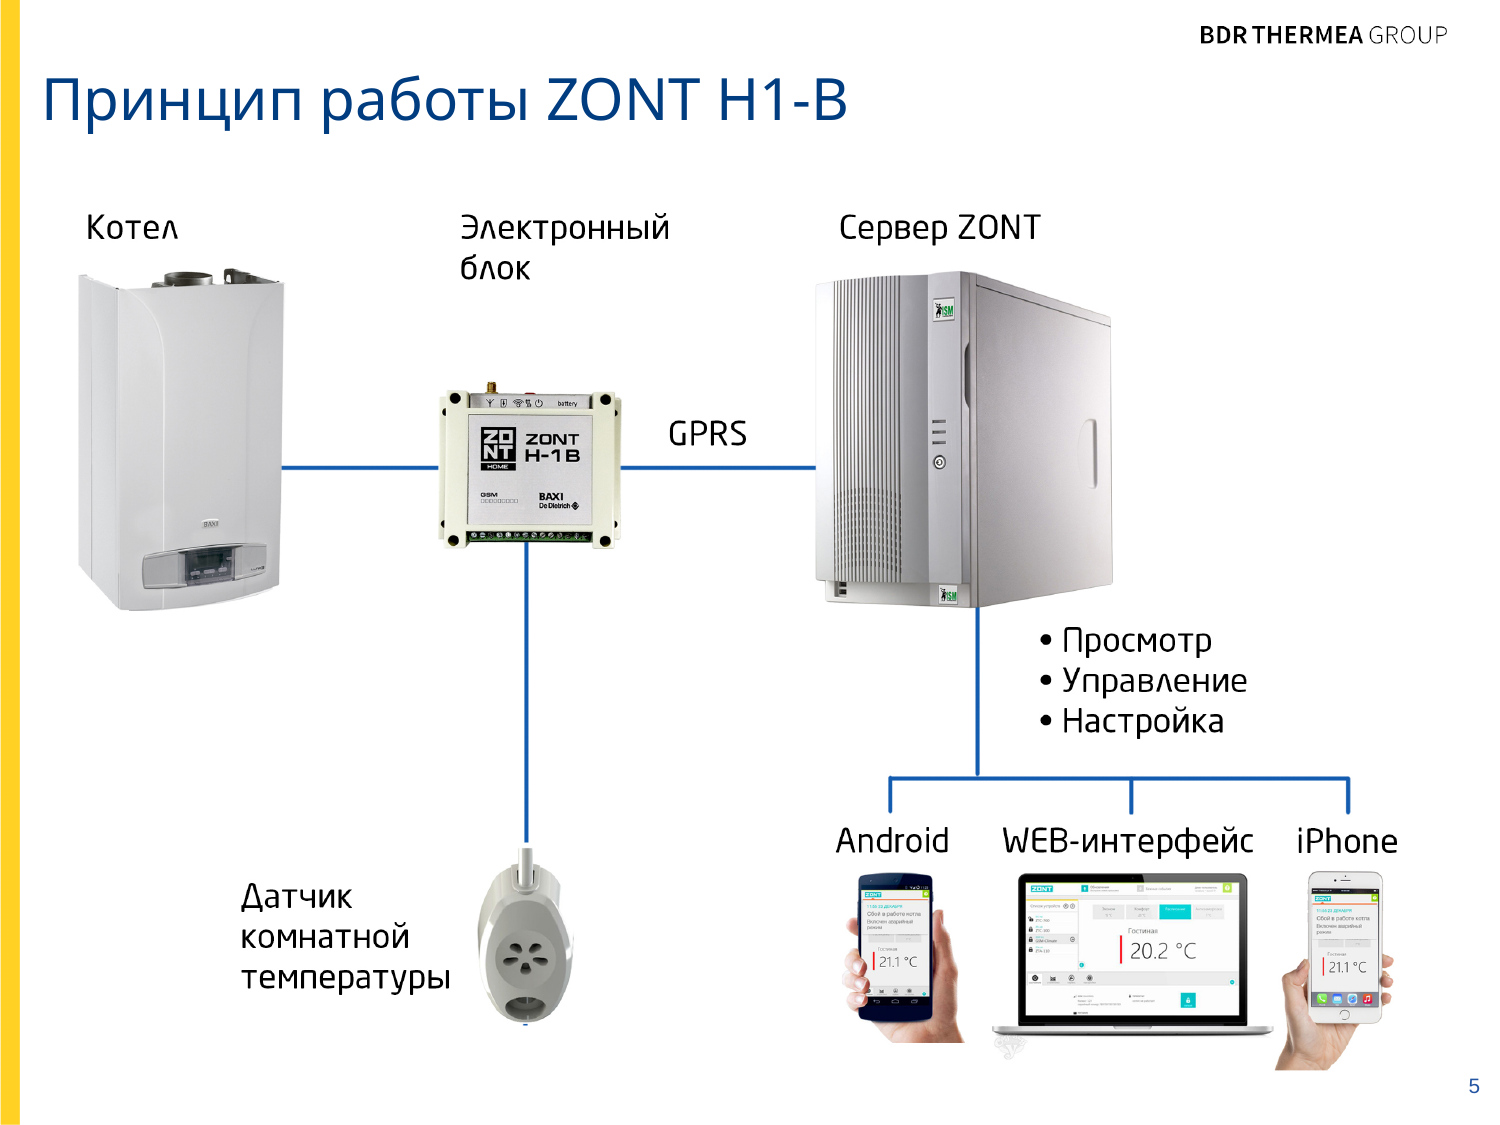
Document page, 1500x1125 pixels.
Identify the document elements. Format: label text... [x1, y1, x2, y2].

picture [1, 0, 19, 1124]
title Принцип работы ZONT H1-B [41, 62, 1164, 158]
picture [1201, 26, 1447, 44]
picture [45, 191, 1418, 1100]
slide_number 5 [1130, 1072, 1481, 1115]
